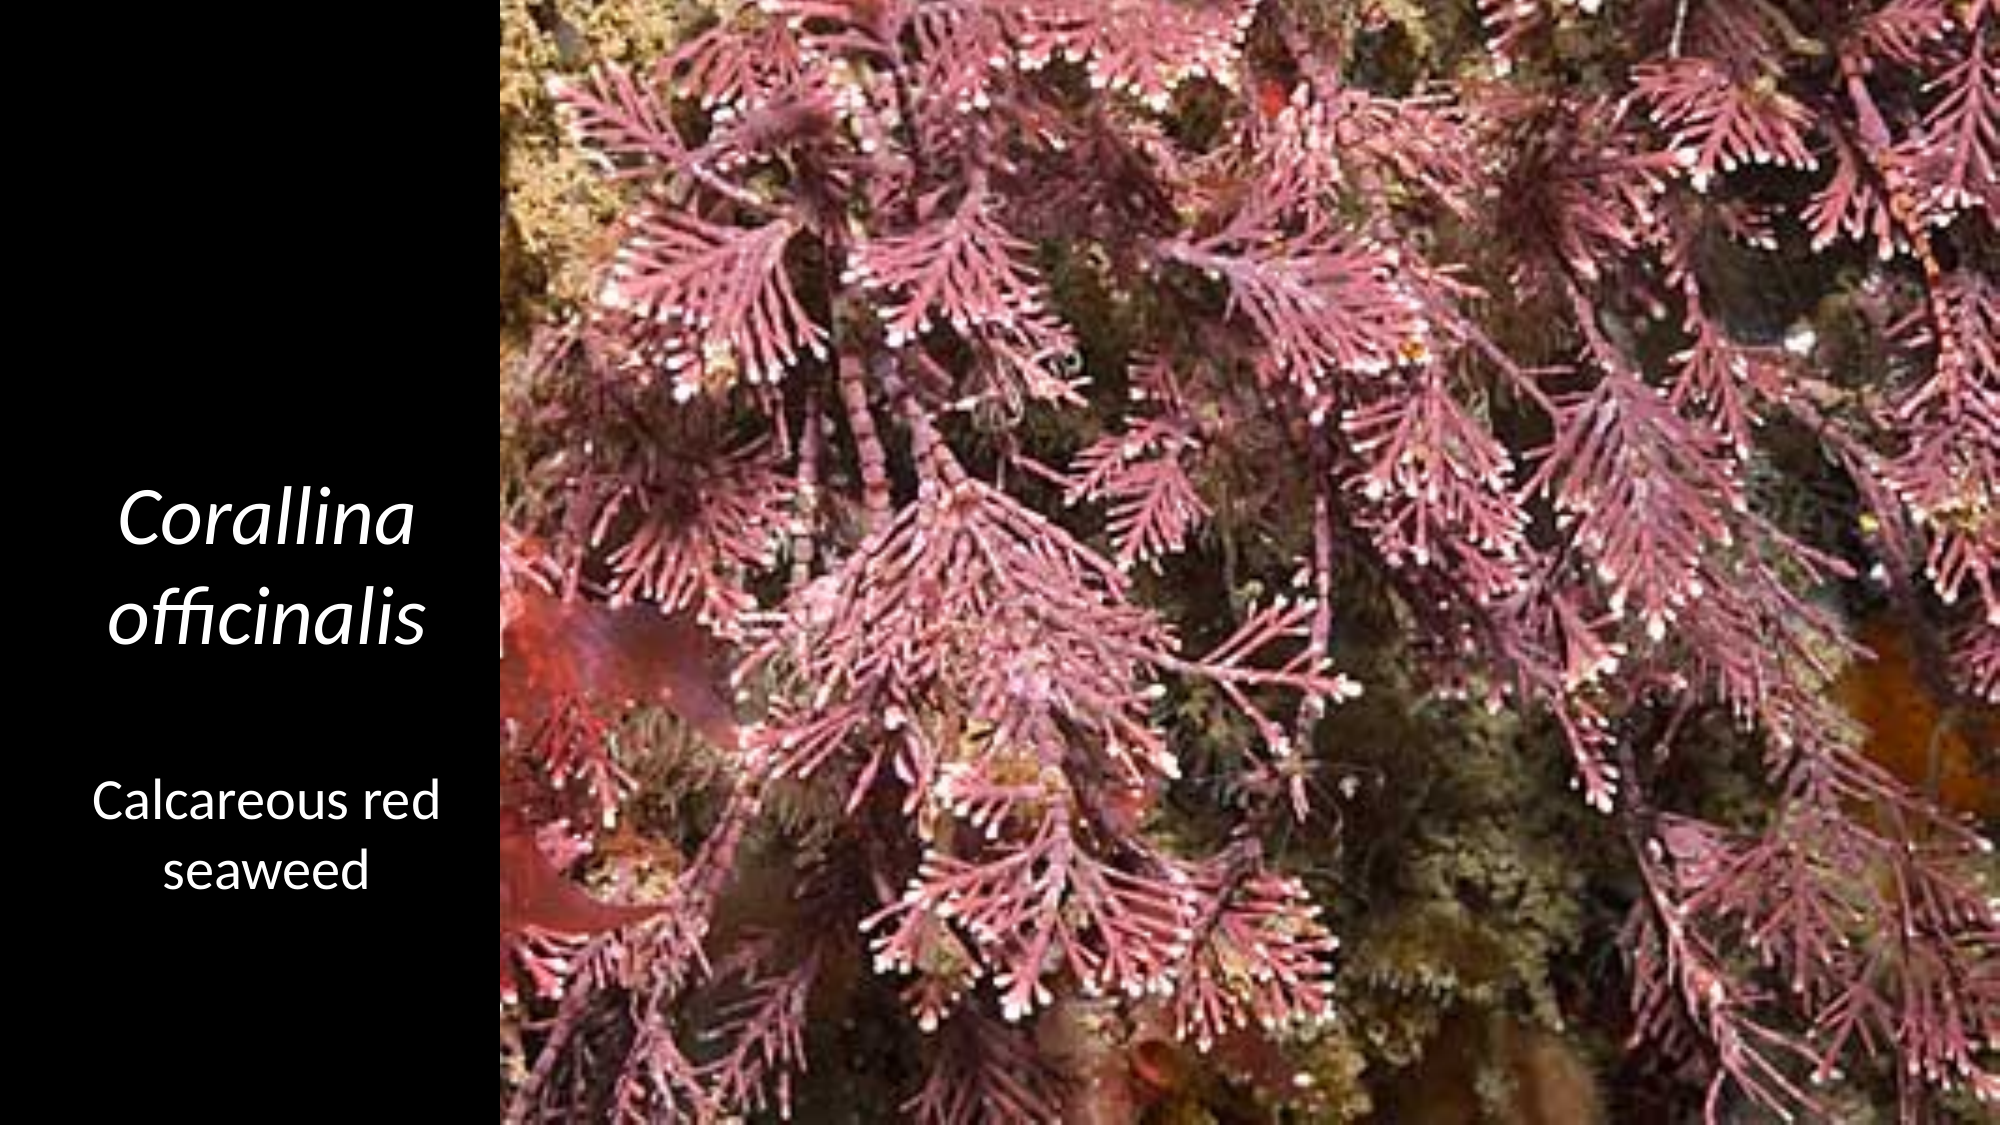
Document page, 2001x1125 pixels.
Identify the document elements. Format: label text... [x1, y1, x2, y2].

picture [499, 0, 2000, 1125]
text_box Corallina officinalis Calcareous red seaweed [34, 453, 499, 909]
